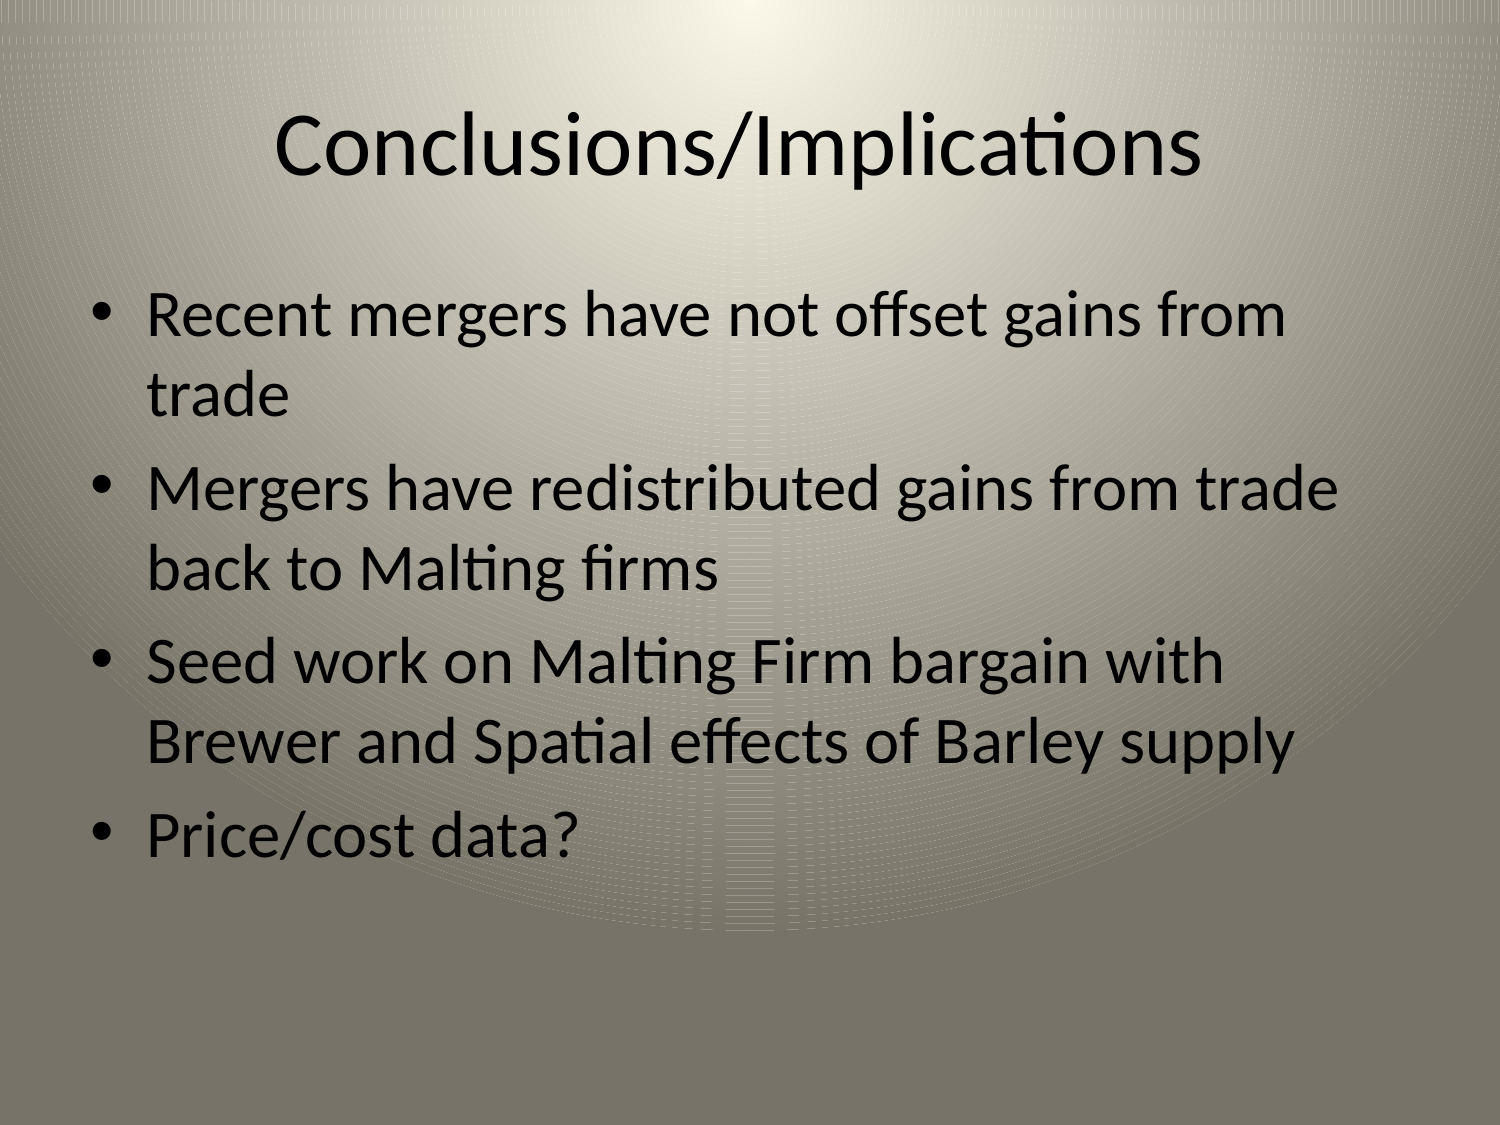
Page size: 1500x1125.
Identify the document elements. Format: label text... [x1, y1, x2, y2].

title Conclusions/Implications [75, 45, 1425, 233]
list Recent mergers have not offset gains from trade Mergers have redistributed gains from trade back to Malting firms Seed work on Malting Firm bargain with Brewer and Spatial effects of Barley supply Price/cost data? [75, 262, 1425, 1005]
